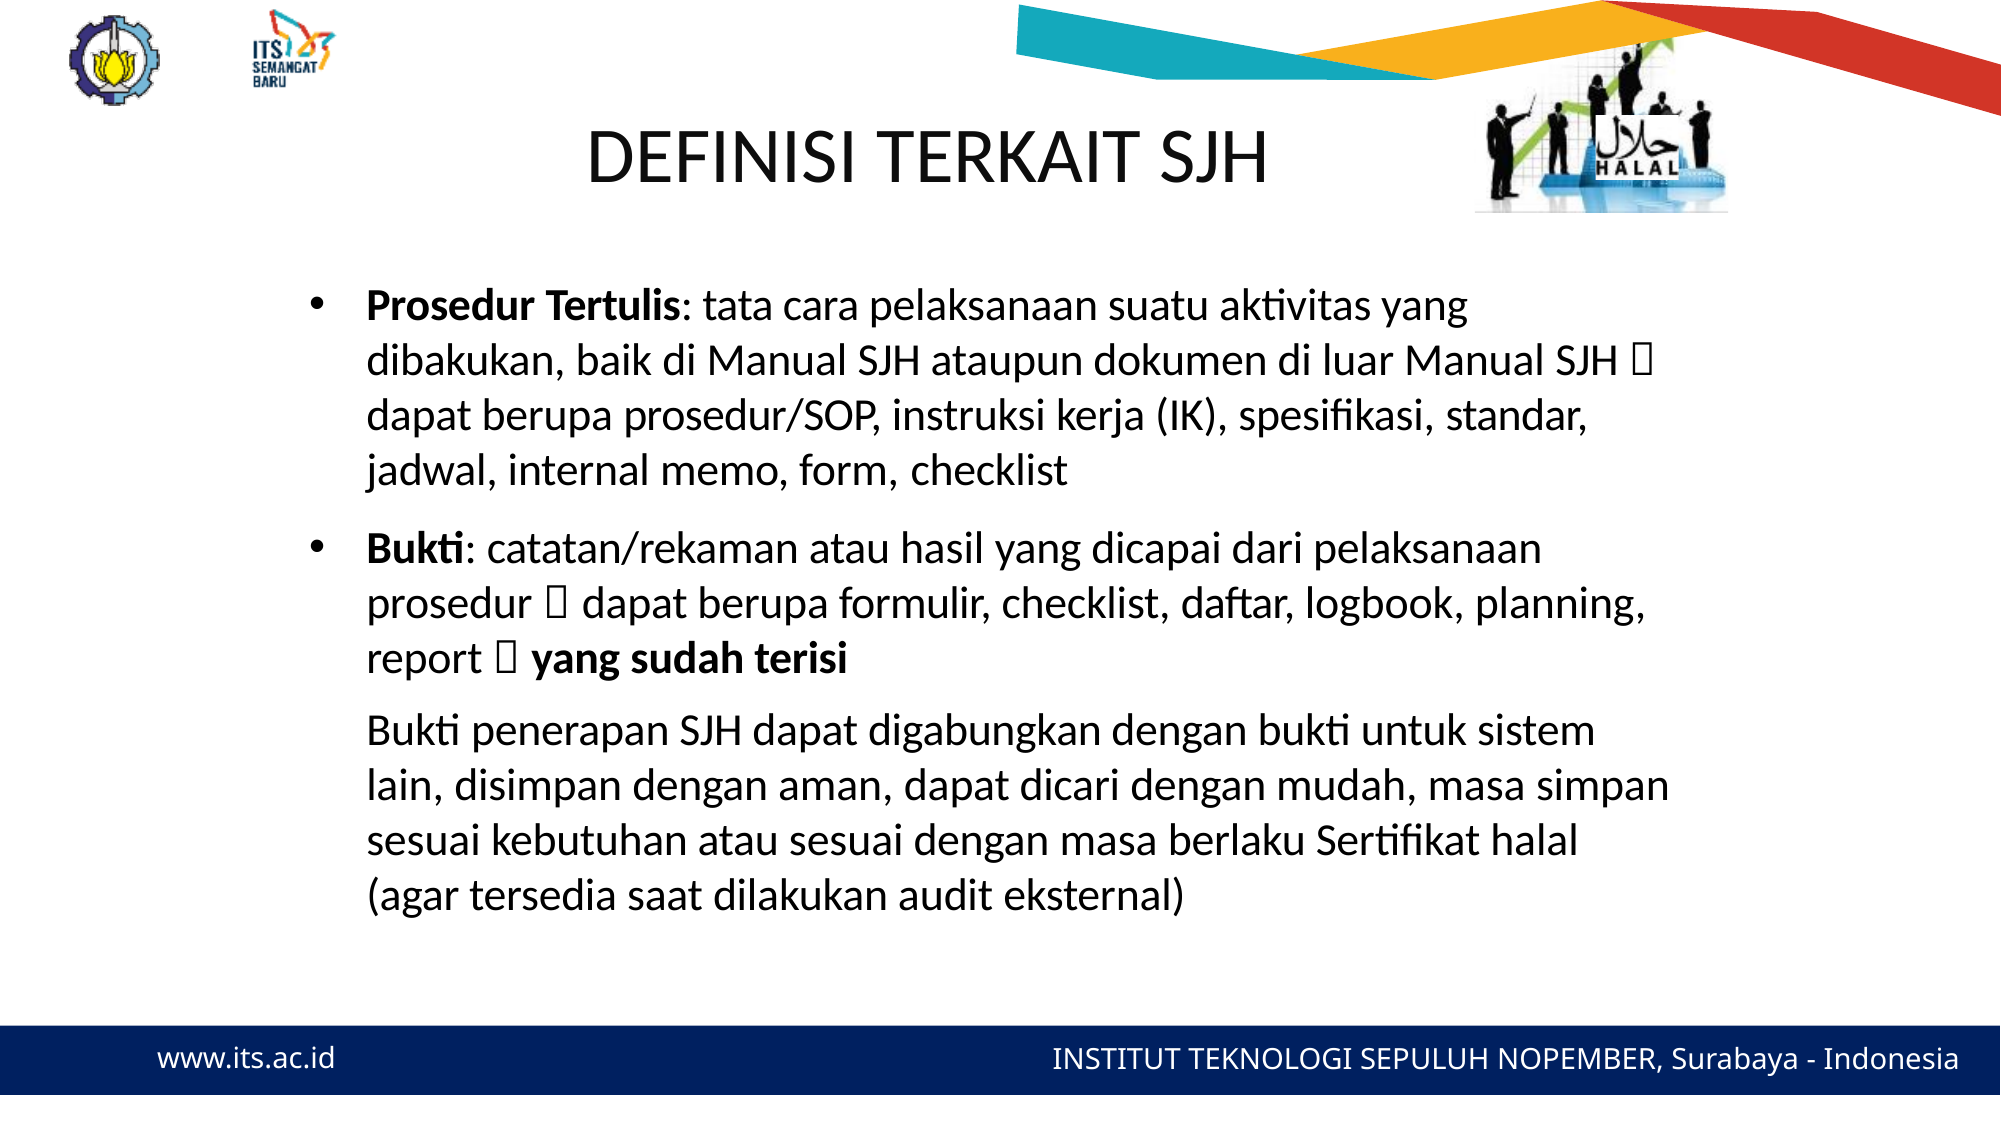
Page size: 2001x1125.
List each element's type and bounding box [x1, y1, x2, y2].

text_box [0, 0, 2000, 1095]
